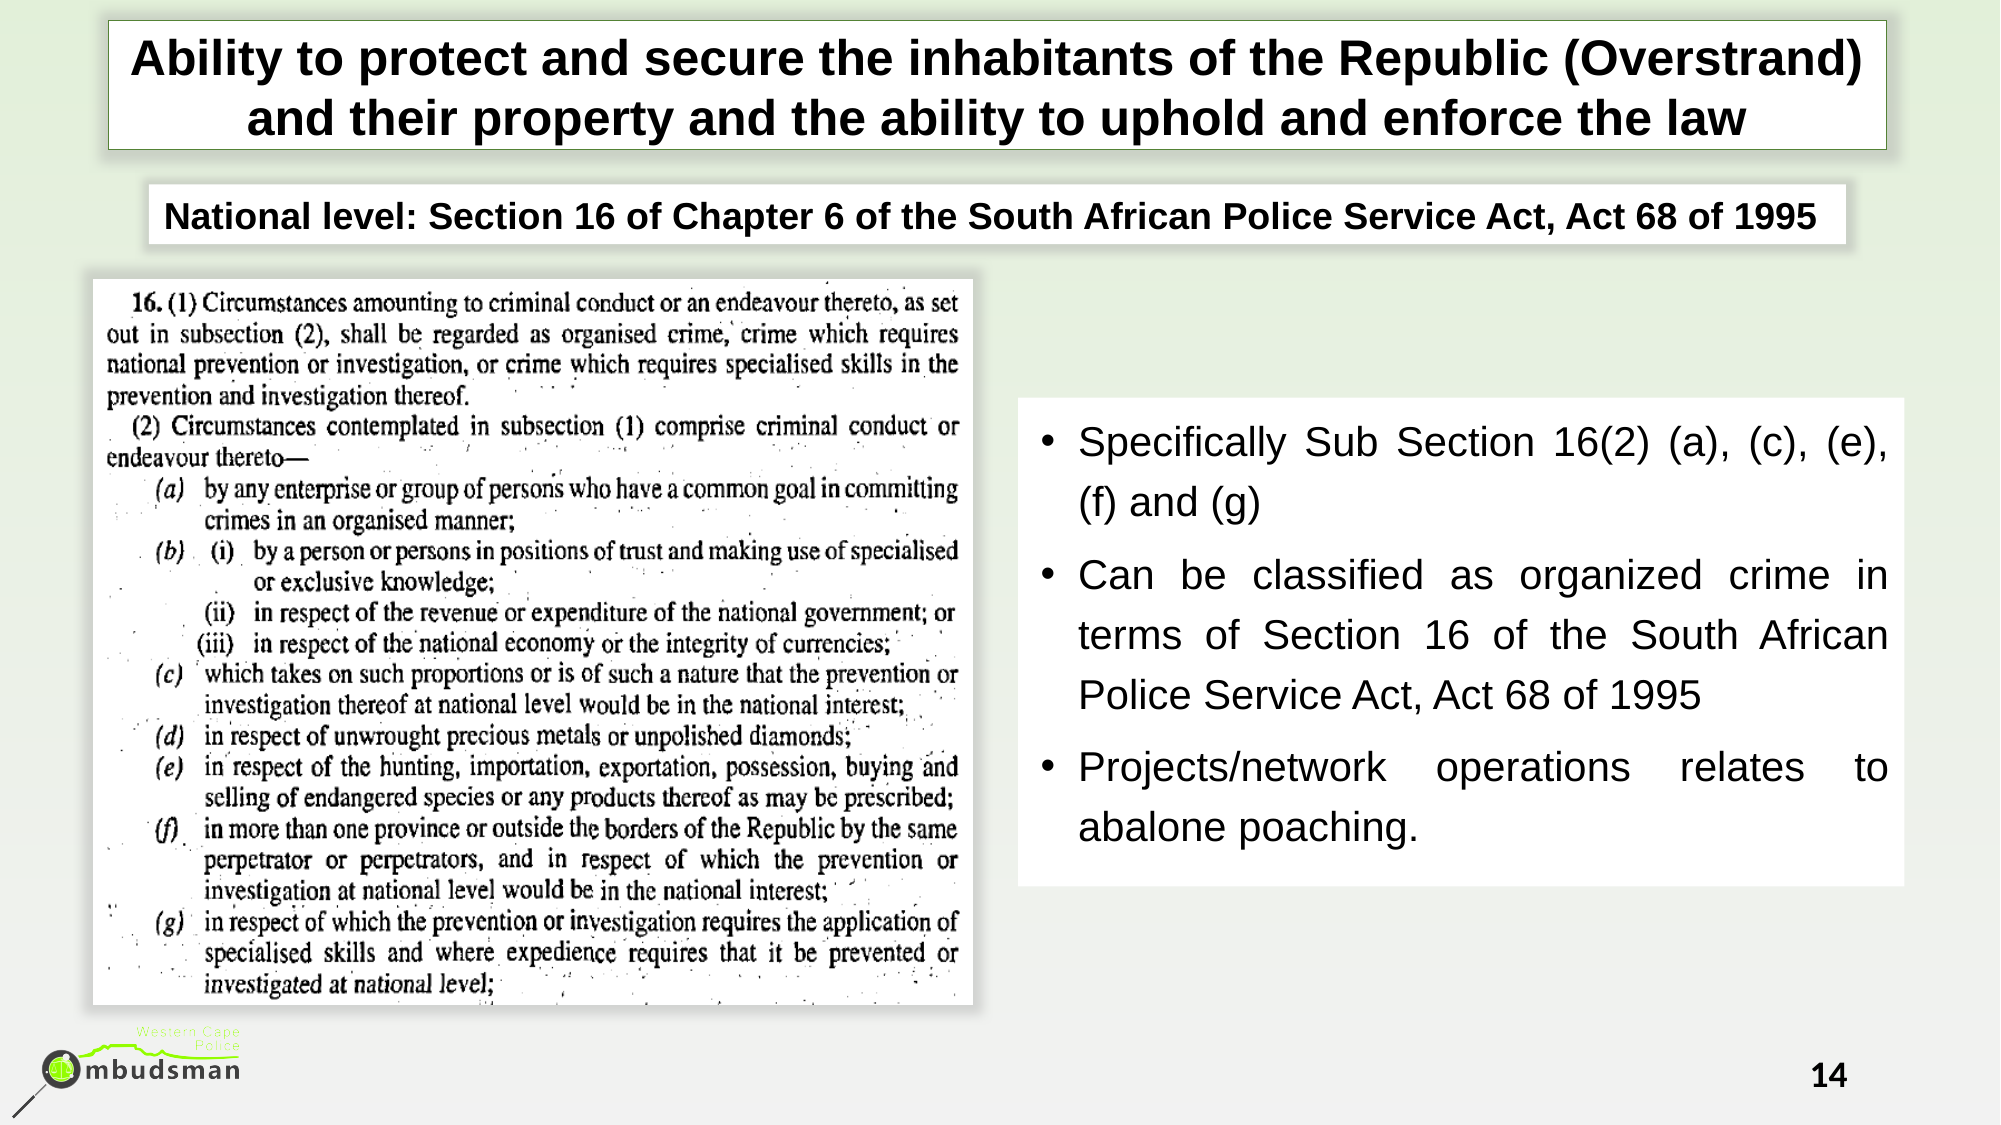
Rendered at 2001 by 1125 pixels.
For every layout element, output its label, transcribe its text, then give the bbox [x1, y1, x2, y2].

text_box [988, 738, 1760, 815]
slide_number 14 [1412, 1042, 1863, 1103]
text_box National level: Section 16 of Chapter 6 of the South African Police Service Act, Act 68 of 1995 [148, 184, 1846, 245]
list Specifically Sub Section 16(2) (a), (c), (e), (f) and (g) Can be classified as organized crime in terms of Section 16 of the South African Police Service Act, Act 68 of 1995 Projects/network operations relates to abalone poaching. [1018, 397, 1905, 887]
text_box Ability to protect and secure the inhabitants of the Republic (Overstrand) and their property and the ability to uphold and enforce the law [108, 20, 1887, 150]
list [93, 279, 973, 1005]
picture [0, 1015, 251, 1125]
